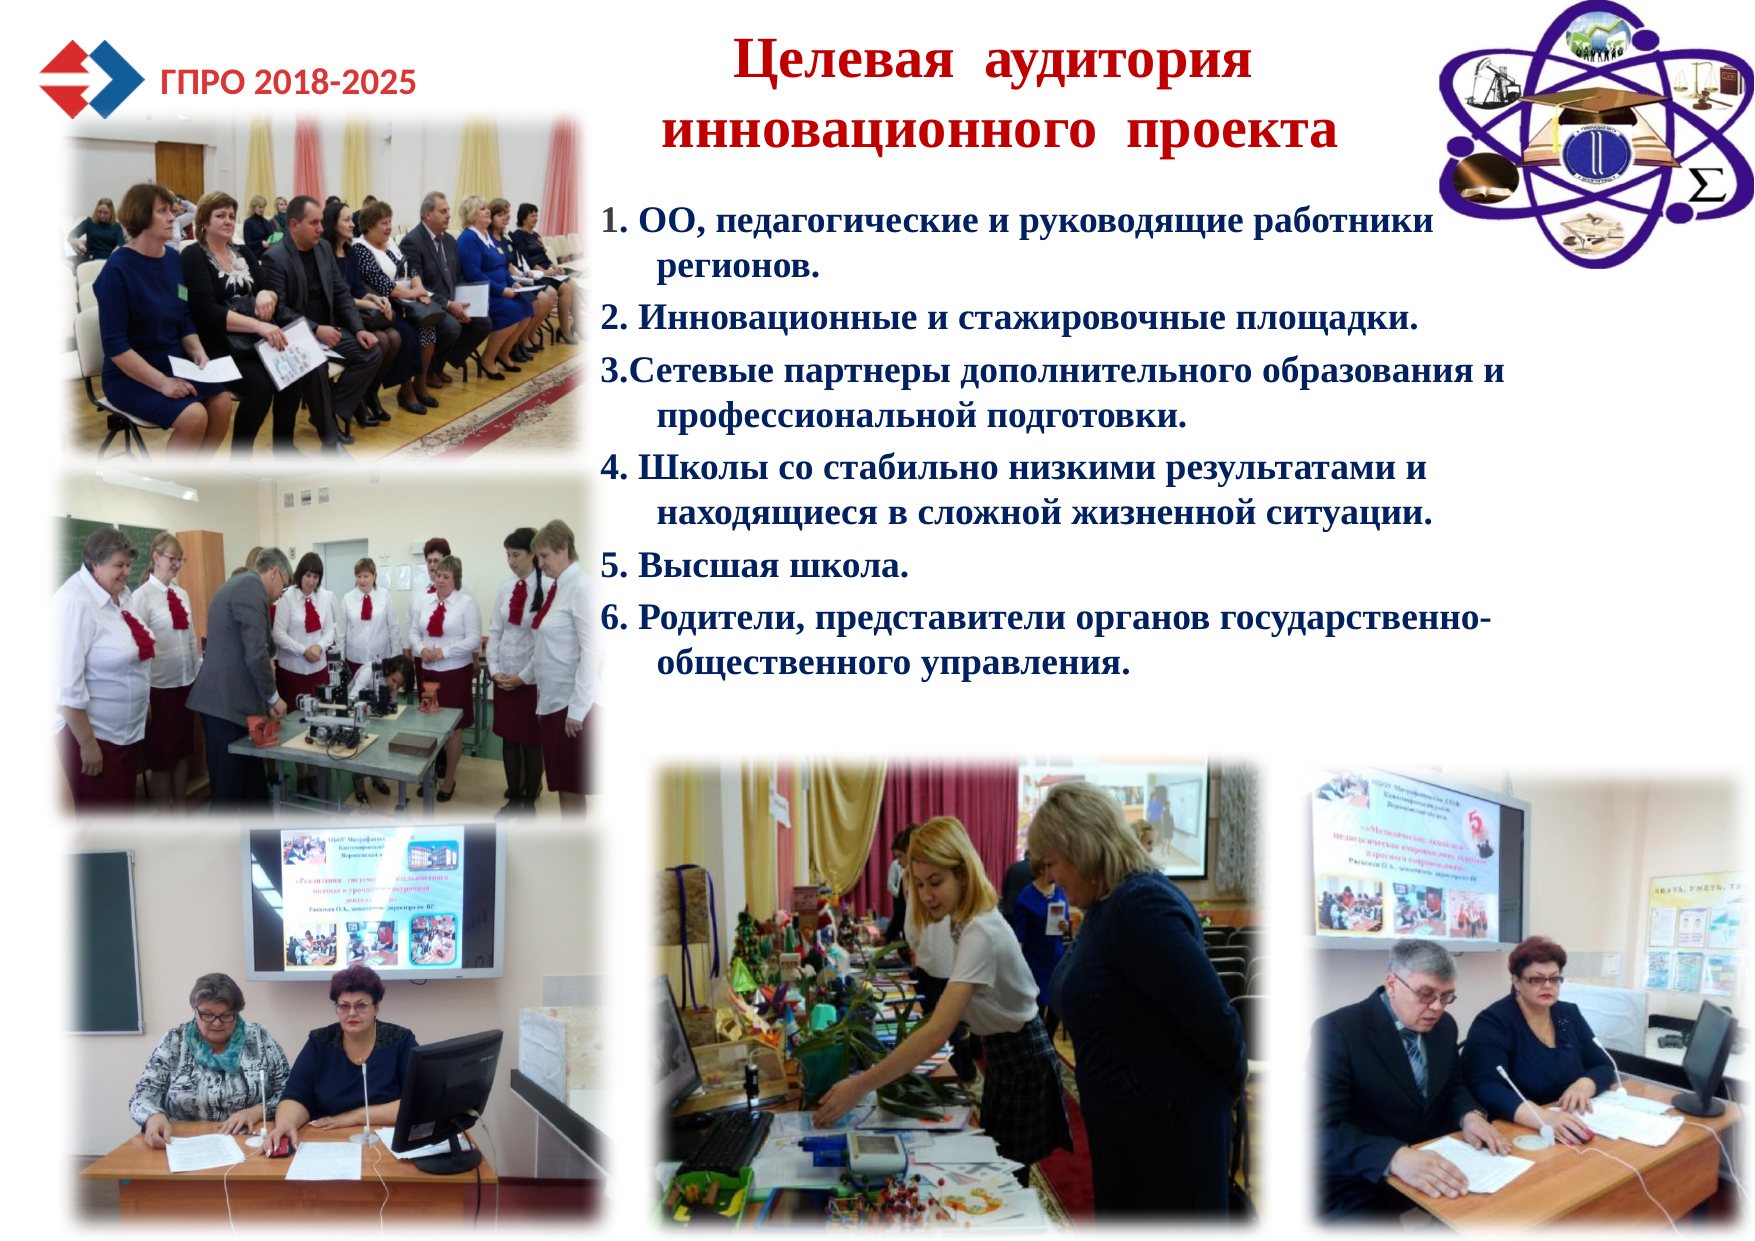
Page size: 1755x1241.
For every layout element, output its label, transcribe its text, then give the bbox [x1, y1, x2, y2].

title Целевая аудитория инновационного проекта [572, 17, 1430, 160]
picture [33, 40, 620, 1241]
list 1. ОО, педагогические и руководящие работники регионов. 2. Инновационные и стажировочные площадки. 3.Сетевые партнеры дополнительного образования и профессиональной подготовки. 4. Школы со стабильно низкими результатами и находящиеся в сложной жизненной ситуации. 5. Высшая школа. 6. Родители, представители органов государственно-общественного управления. [599, 186, 1534, 691]
picture [1298, 760, 1755, 1241]
picture [1439, 0, 1755, 269]
picture [642, 748, 1275, 1241]
